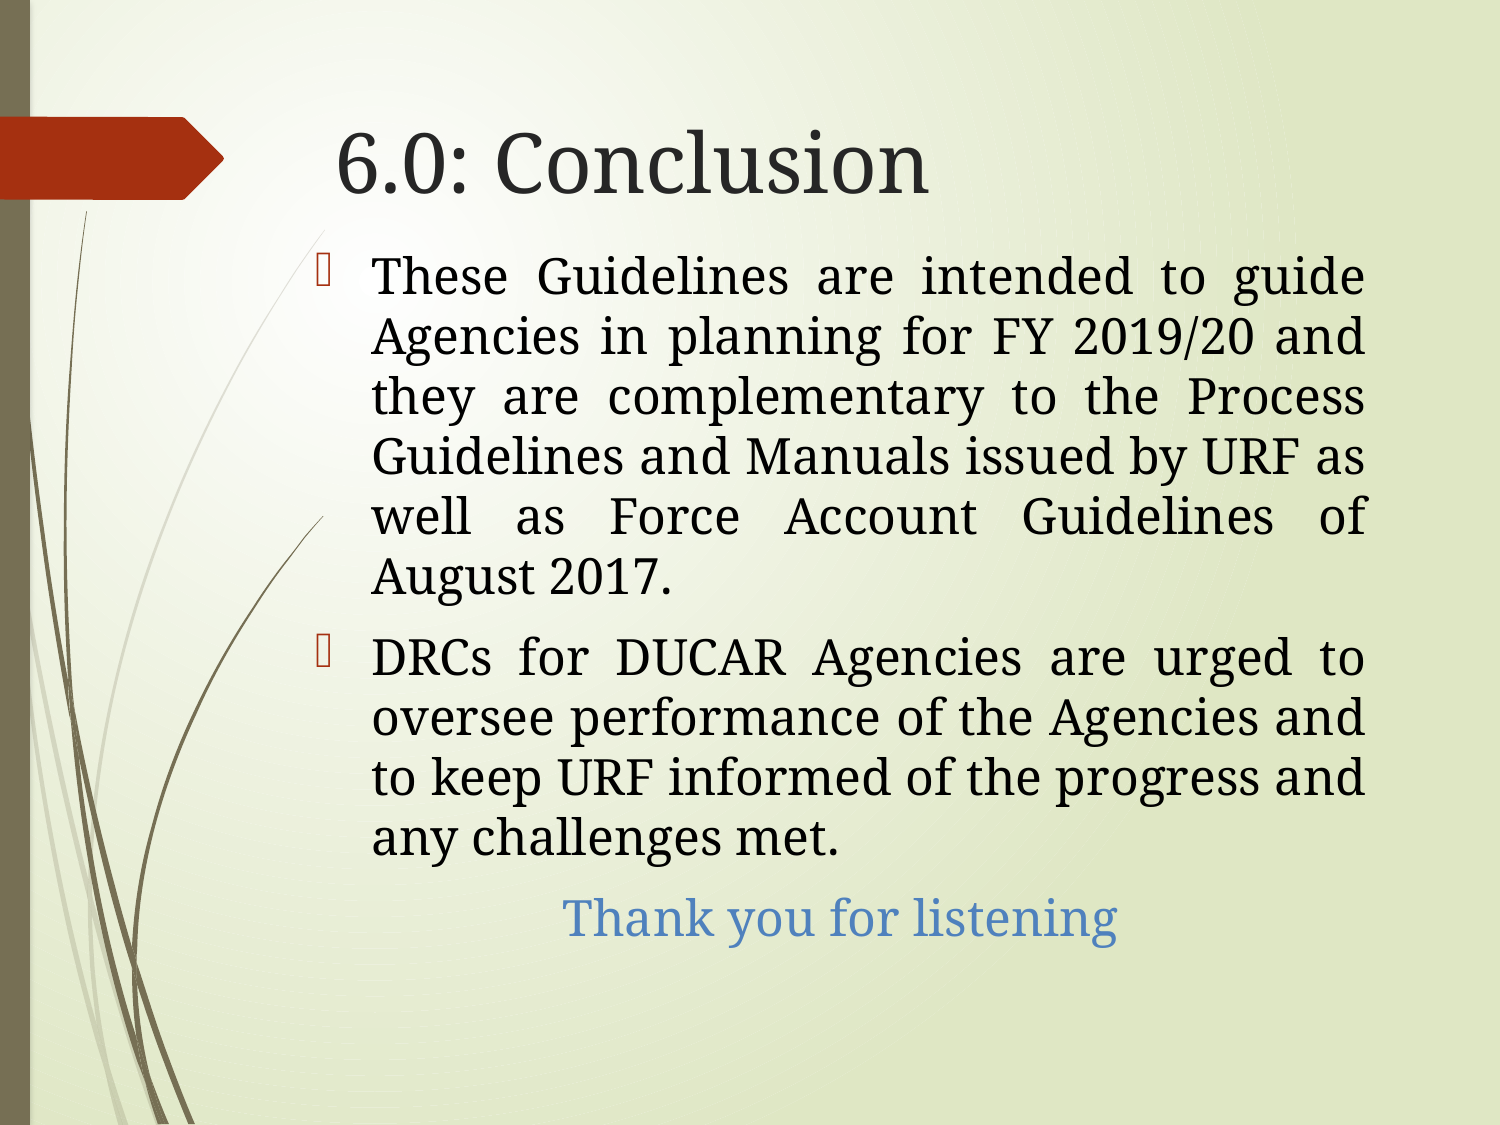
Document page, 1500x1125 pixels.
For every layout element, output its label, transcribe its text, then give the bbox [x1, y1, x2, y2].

list These Guidelines are intended to guide Agencies in planning for FY 2019/20 and they are complementary to the Process Guidelines and Manuals issued by URF as well as Force Account Guidelines of August 2017. DRCs for DUCAR Agencies are urged to oversee performance of the Agencies and to keep URF informed of the progress and any challenges met. Thank you for listening [300, 237, 1382, 938]
title 6.0: Conclusion [319, 102, 1400, 238]
